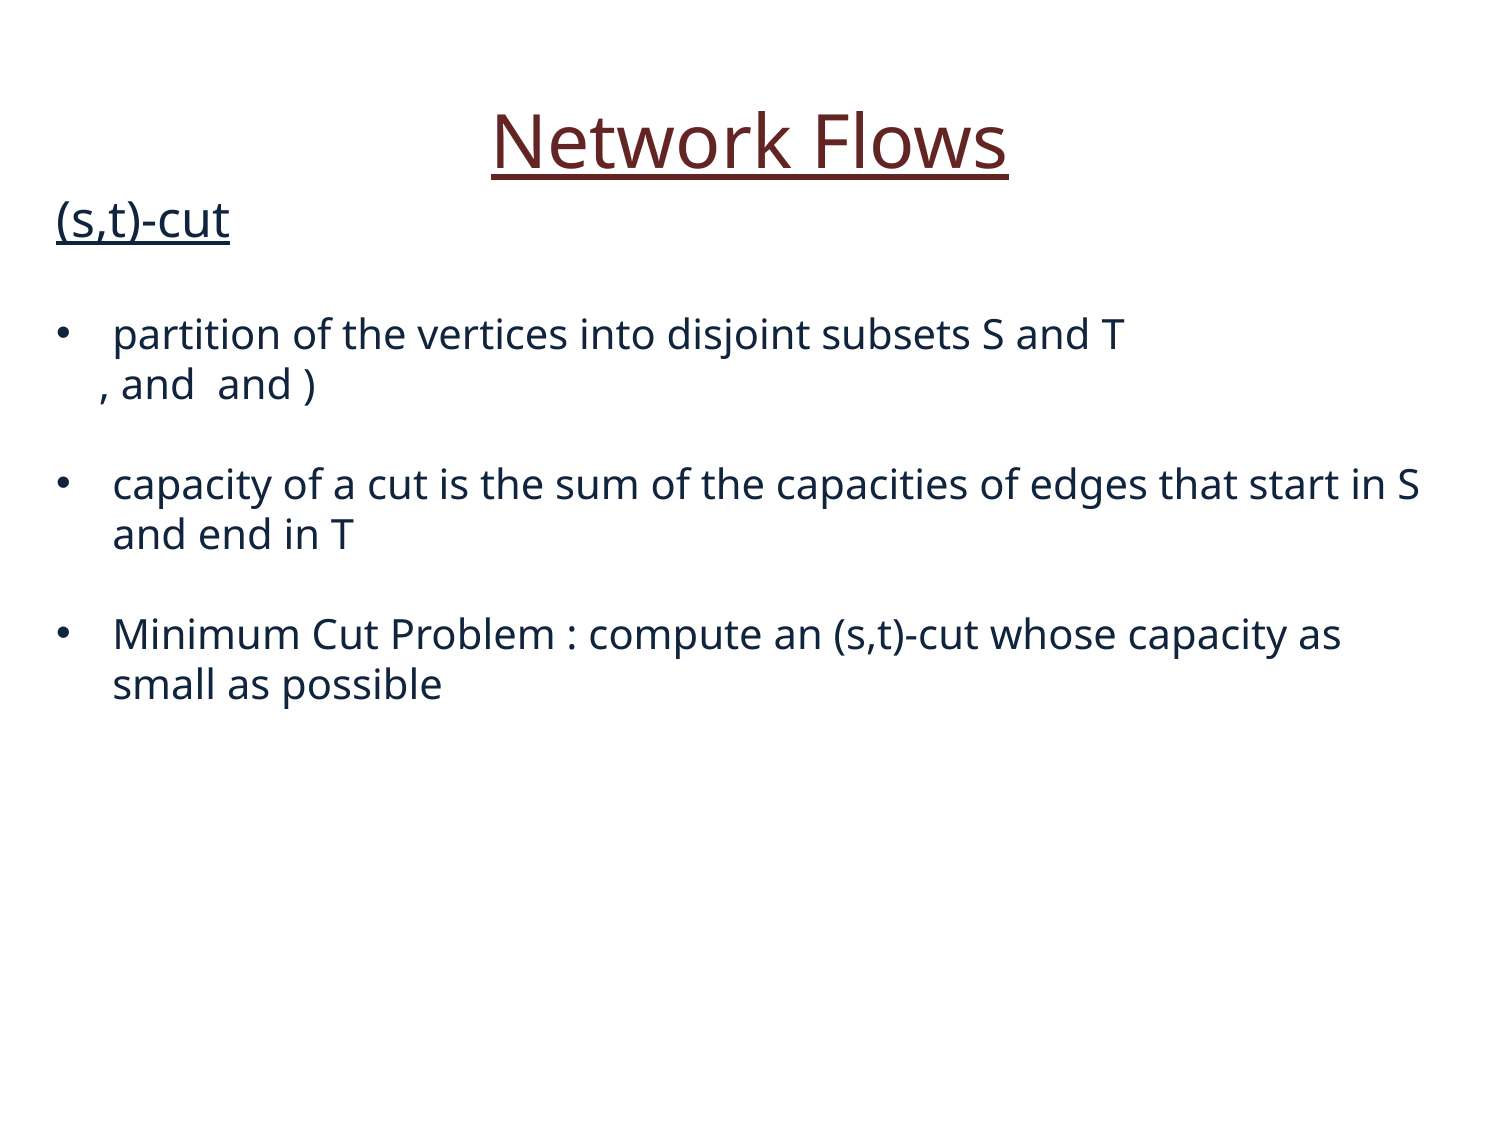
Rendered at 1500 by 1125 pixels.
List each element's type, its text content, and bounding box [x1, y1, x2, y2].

text_box [53, 219, 1436, 1059]
text_box Network Flows [74, 45, 1425, 233]
